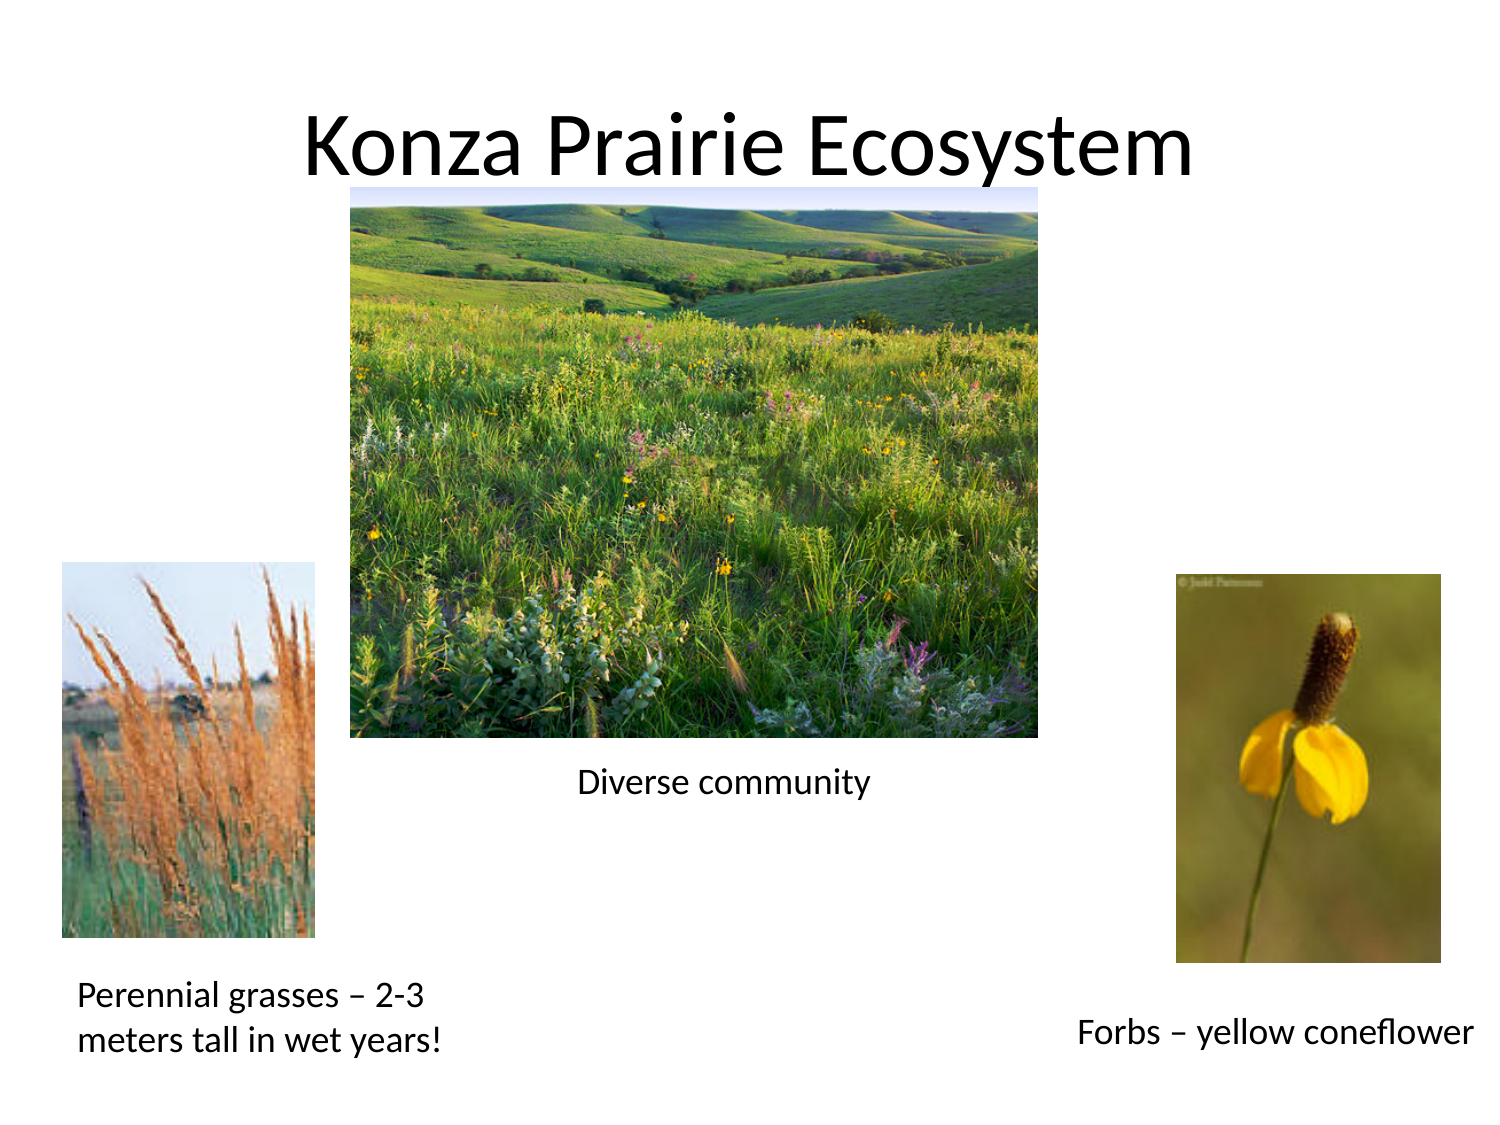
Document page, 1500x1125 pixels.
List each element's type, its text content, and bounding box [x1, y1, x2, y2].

picture [1175, 574, 1441, 963]
title Konza Prairie Ecosystem [75, 45, 1425, 233]
picture [349, 187, 1038, 738]
text_box Diverse community [562, 749, 888, 810]
text_box Forbs – yellow coneflower [1062, 999, 1500, 1060]
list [62, 562, 315, 938]
text_box Perennial grasses – 2-3 meters tall in wet years! [62, 962, 500, 1068]
